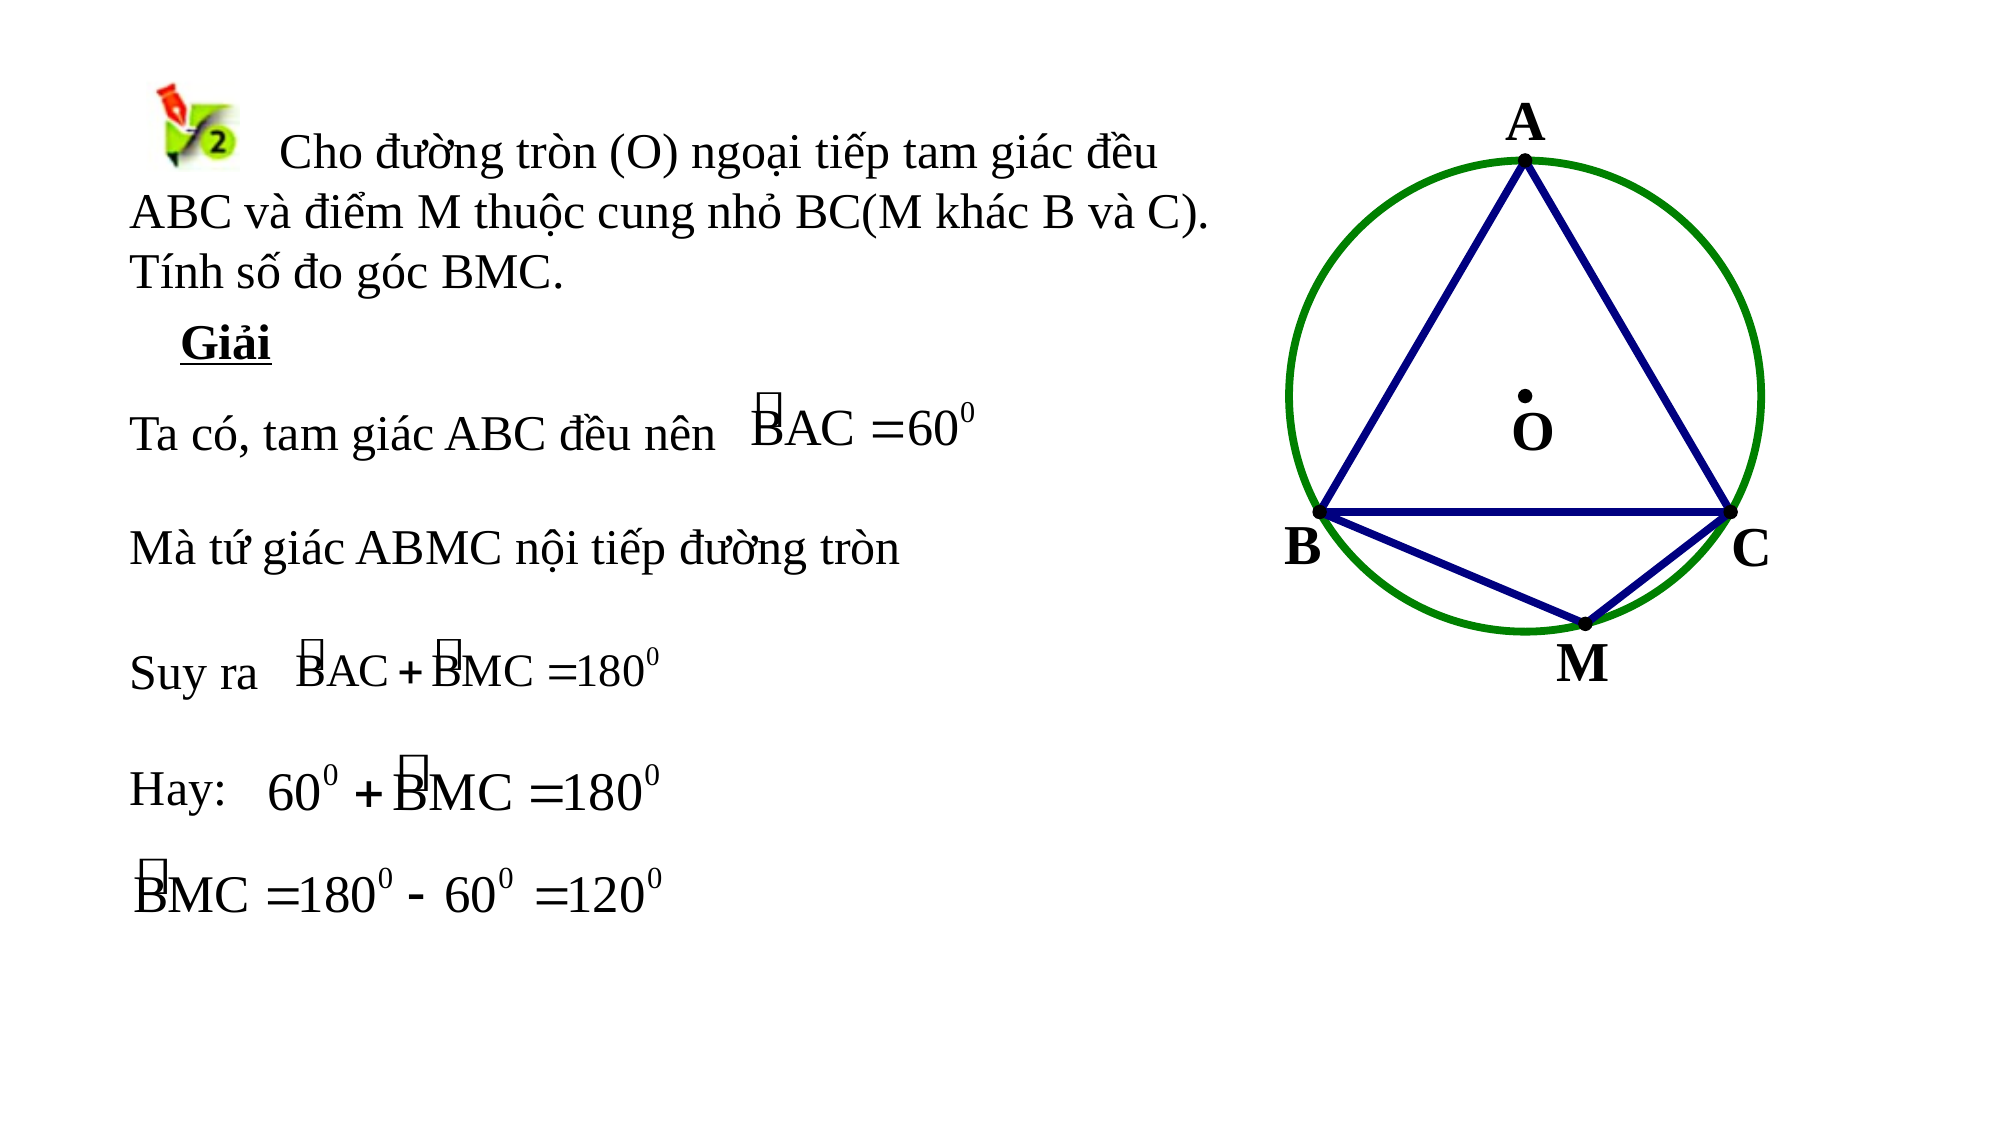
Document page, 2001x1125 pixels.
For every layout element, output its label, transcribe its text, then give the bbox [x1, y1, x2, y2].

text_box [115, 628, 814, 708]
text_box Mà tứ giác ABMC nội tiếp đường tròn [115, 507, 997, 583]
text_box Giải [165, 308, 740, 377]
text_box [115, 79, 1229, 308]
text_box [125, 846, 673, 926]
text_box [115, 742, 668, 824]
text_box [115, 380, 986, 469]
picture [1262, 71, 1795, 715]
